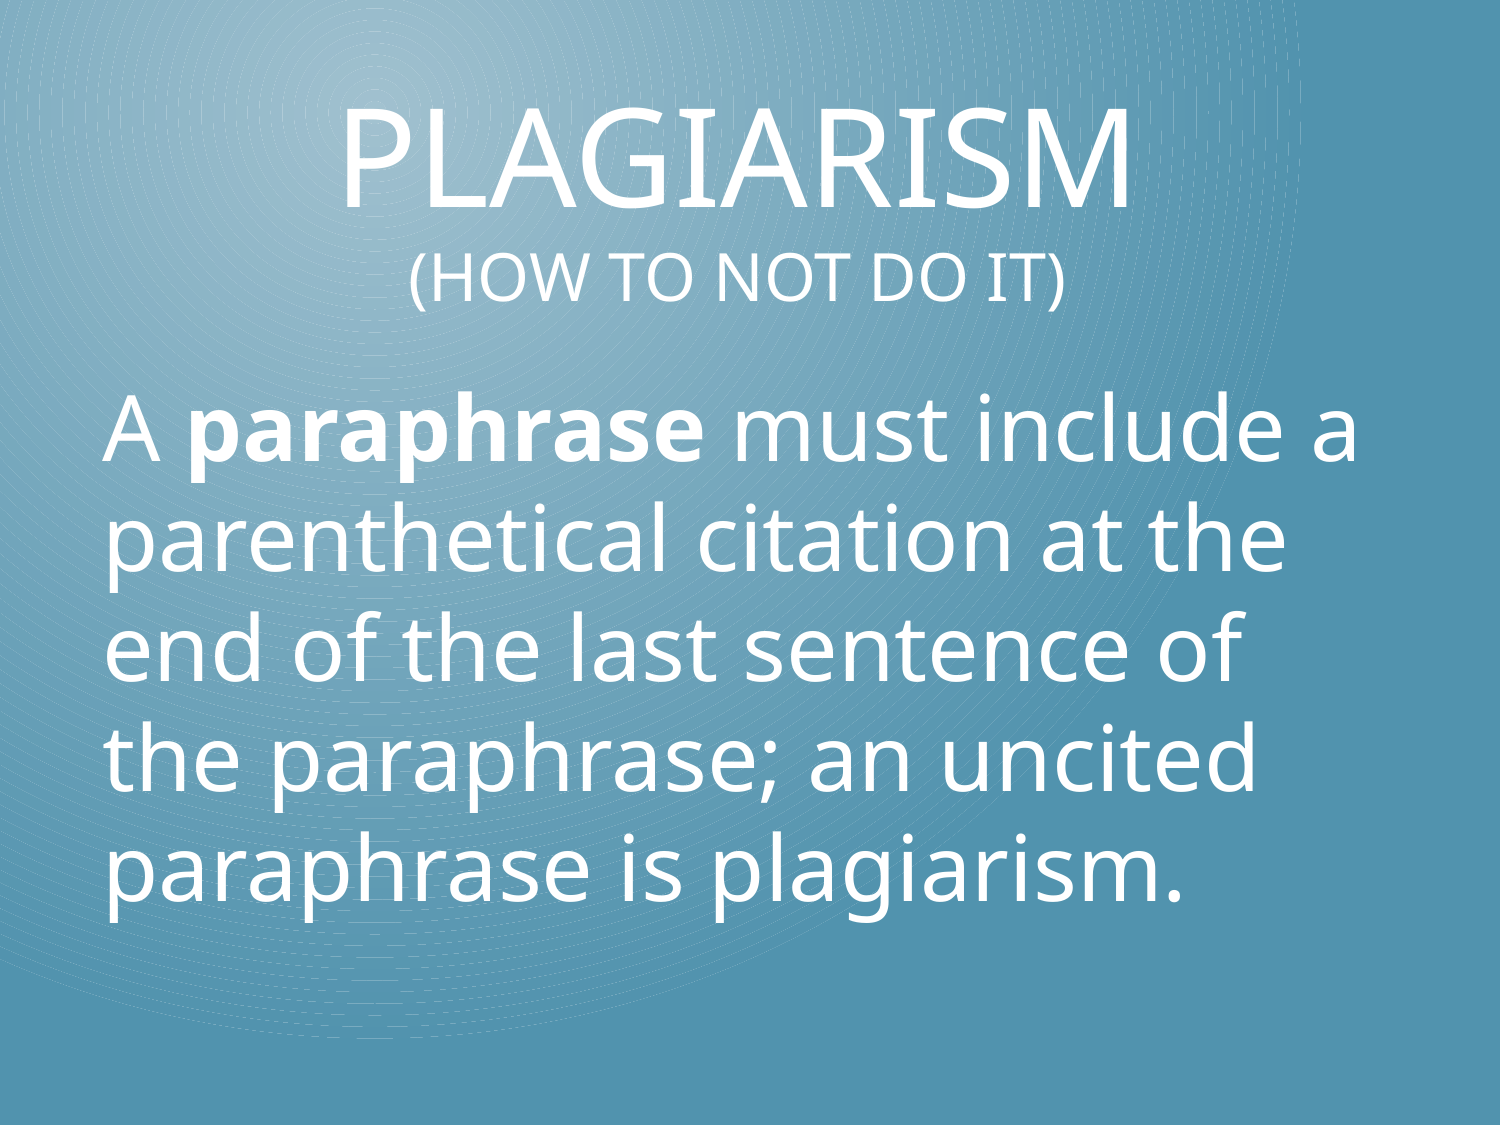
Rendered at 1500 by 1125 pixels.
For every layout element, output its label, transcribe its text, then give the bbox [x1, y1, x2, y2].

title Plagiarism (How to not do it) [62, 62, 1413, 432]
text_box A paraphrase must include a parenthetical citation at the end of the last sentence of the paraphrase; an uncited paraphrase is plagiarism. [87, 362, 1388, 927]
